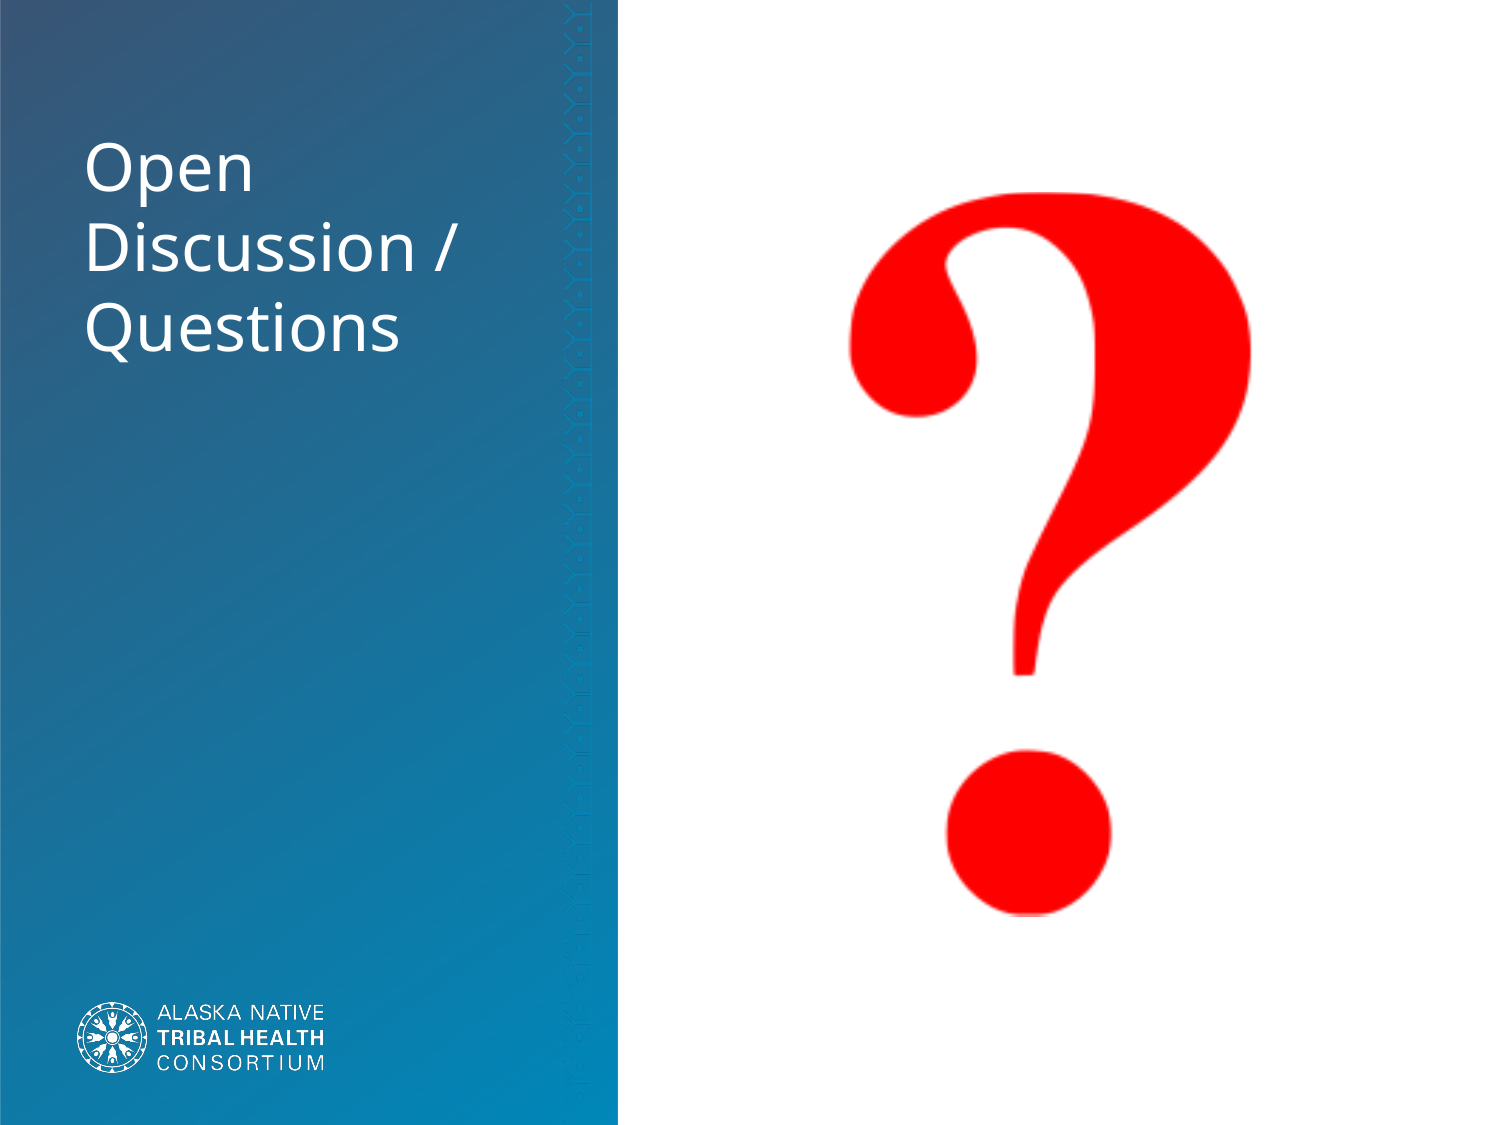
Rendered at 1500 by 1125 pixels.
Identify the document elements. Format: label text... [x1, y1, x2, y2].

picture [225, 1031, 234, 1045]
picture [242, 1031, 253, 1045]
picture [288, 1031, 296, 1045]
picture [194, 1031, 206, 1045]
picture [258, 1031, 267, 1045]
picture [248, 1056, 256, 1070]
picture [314, 1005, 322, 1019]
picture [251, 1005, 256, 1019]
picture [688, 192, 1413, 917]
picture [308, 1056, 312, 1070]
picture [208, 1031, 221, 1045]
picture [281, 1005, 291, 1018]
picture [312, 1031, 323, 1045]
title Open Discussion / Questions [68, 42, 553, 448]
picture [259, 1005, 263, 1019]
picture [297, 1031, 308, 1045]
picture [271, 1031, 283, 1045]
picture [0, 0, 618, 1125]
